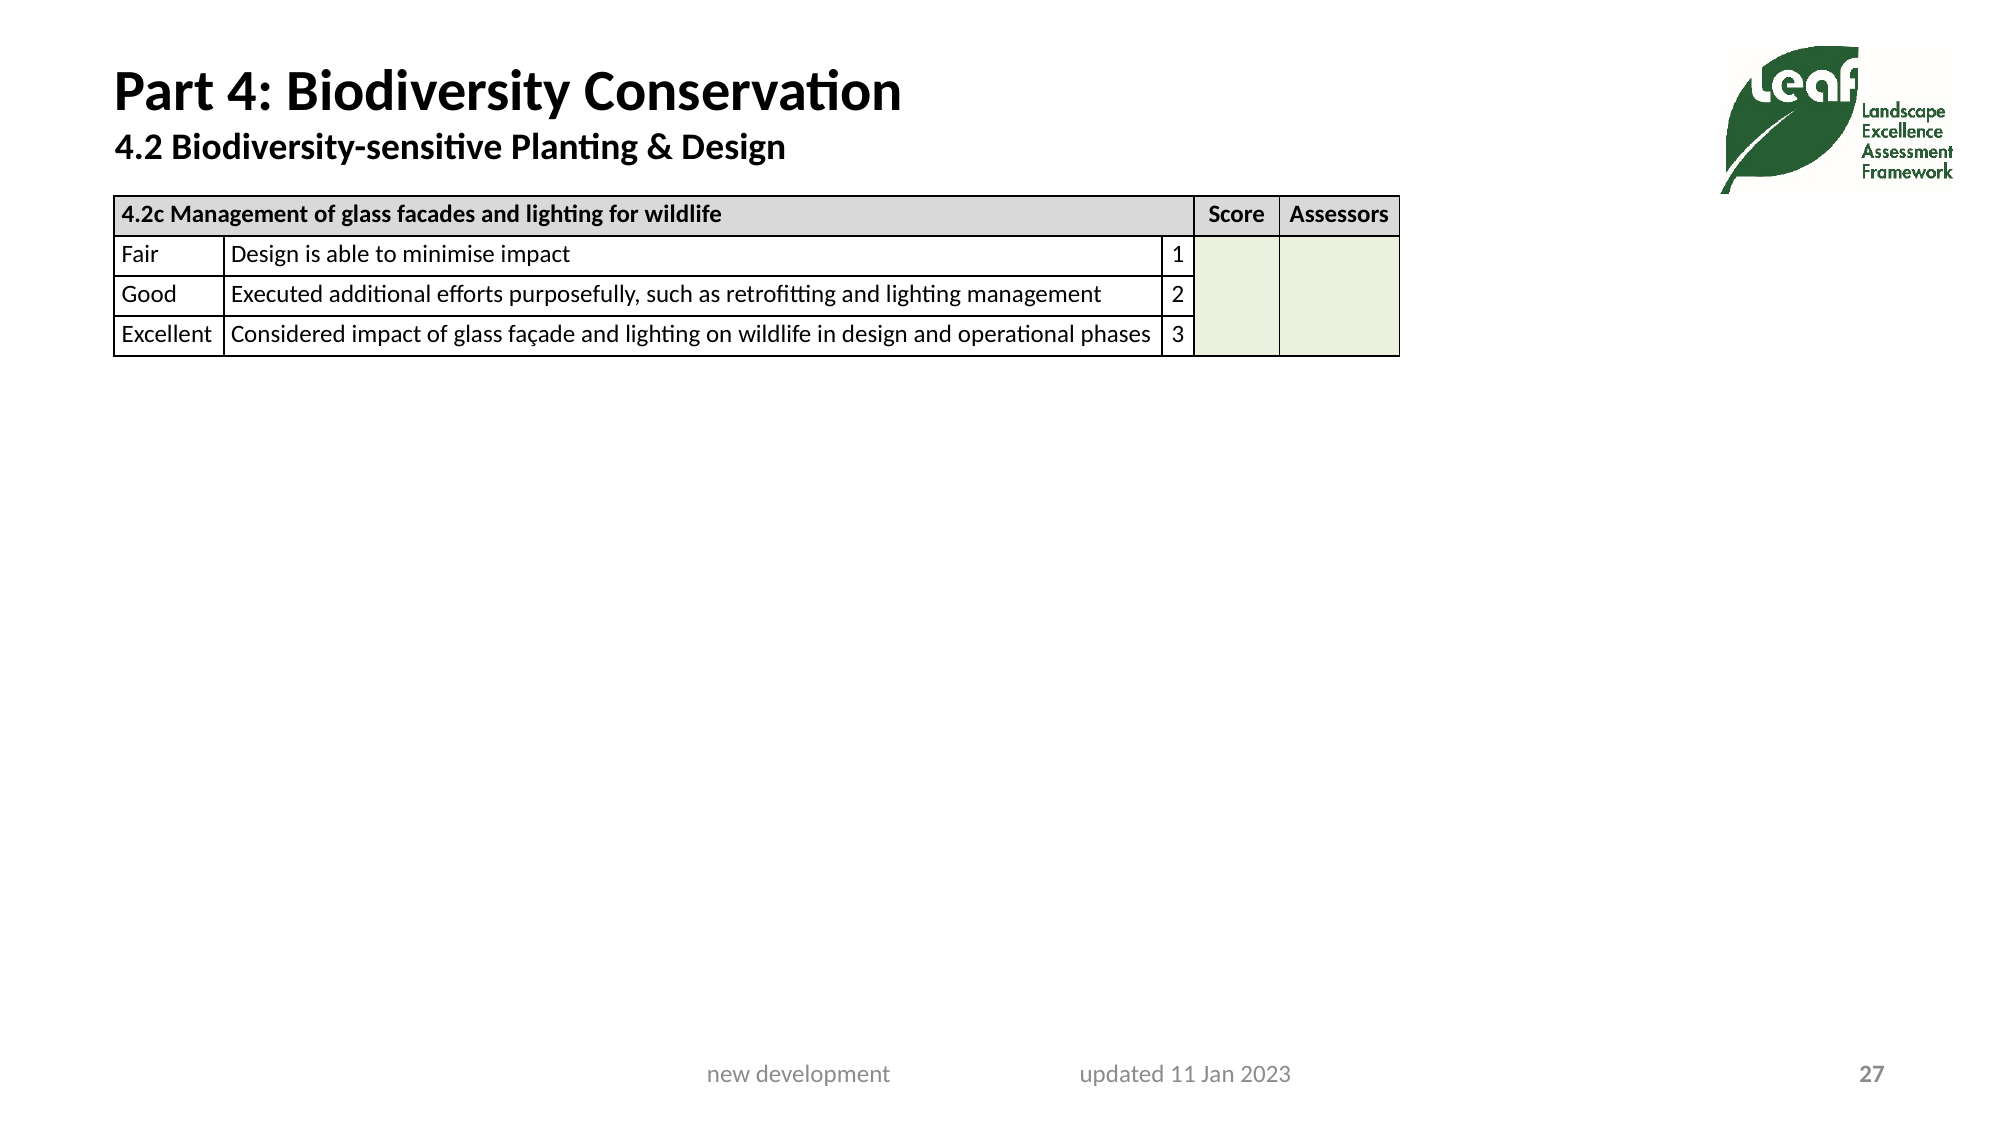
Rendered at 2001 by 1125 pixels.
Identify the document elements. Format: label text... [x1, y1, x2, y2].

table_cell Good [115, 277, 223, 315]
table_cell 3 [1163, 317, 1193, 355]
table_header Score [1195, 197, 1279, 235]
table_header Assessors [1280, 197, 1399, 235]
title Part 4: Biodiversity Conservation 4.2 Biodiversity-sensitive Planting & Design [99, 45, 1655, 194]
table_cell Excellent [115, 317, 223, 355]
table_cell 1 [1163, 237, 1193, 275]
table_cell [1280, 237, 1399, 355]
table_cell 2 [1163, 277, 1193, 315]
table_cell Fair [115, 237, 223, 275]
slide_number 27 [1433, 1042, 1900, 1103]
table_cell Design is able to minimise impact [225, 237, 1161, 275]
table_cell [1195, 237, 1279, 355]
picture [1720, 46, 1958, 194]
footer new development updated 11 Jan 2023 [683, 1042, 1317, 1103]
table_header 4.2c Management of glass facades and lighting for wildlife [115, 197, 1193, 235]
table_cell Executed additional efforts purposefully, such as retrofitting and lighting management [225, 277, 1161, 315]
table_cell Considered impact of glass façade and lighting on wildlife in design and operational phases [225, 317, 1161, 355]
